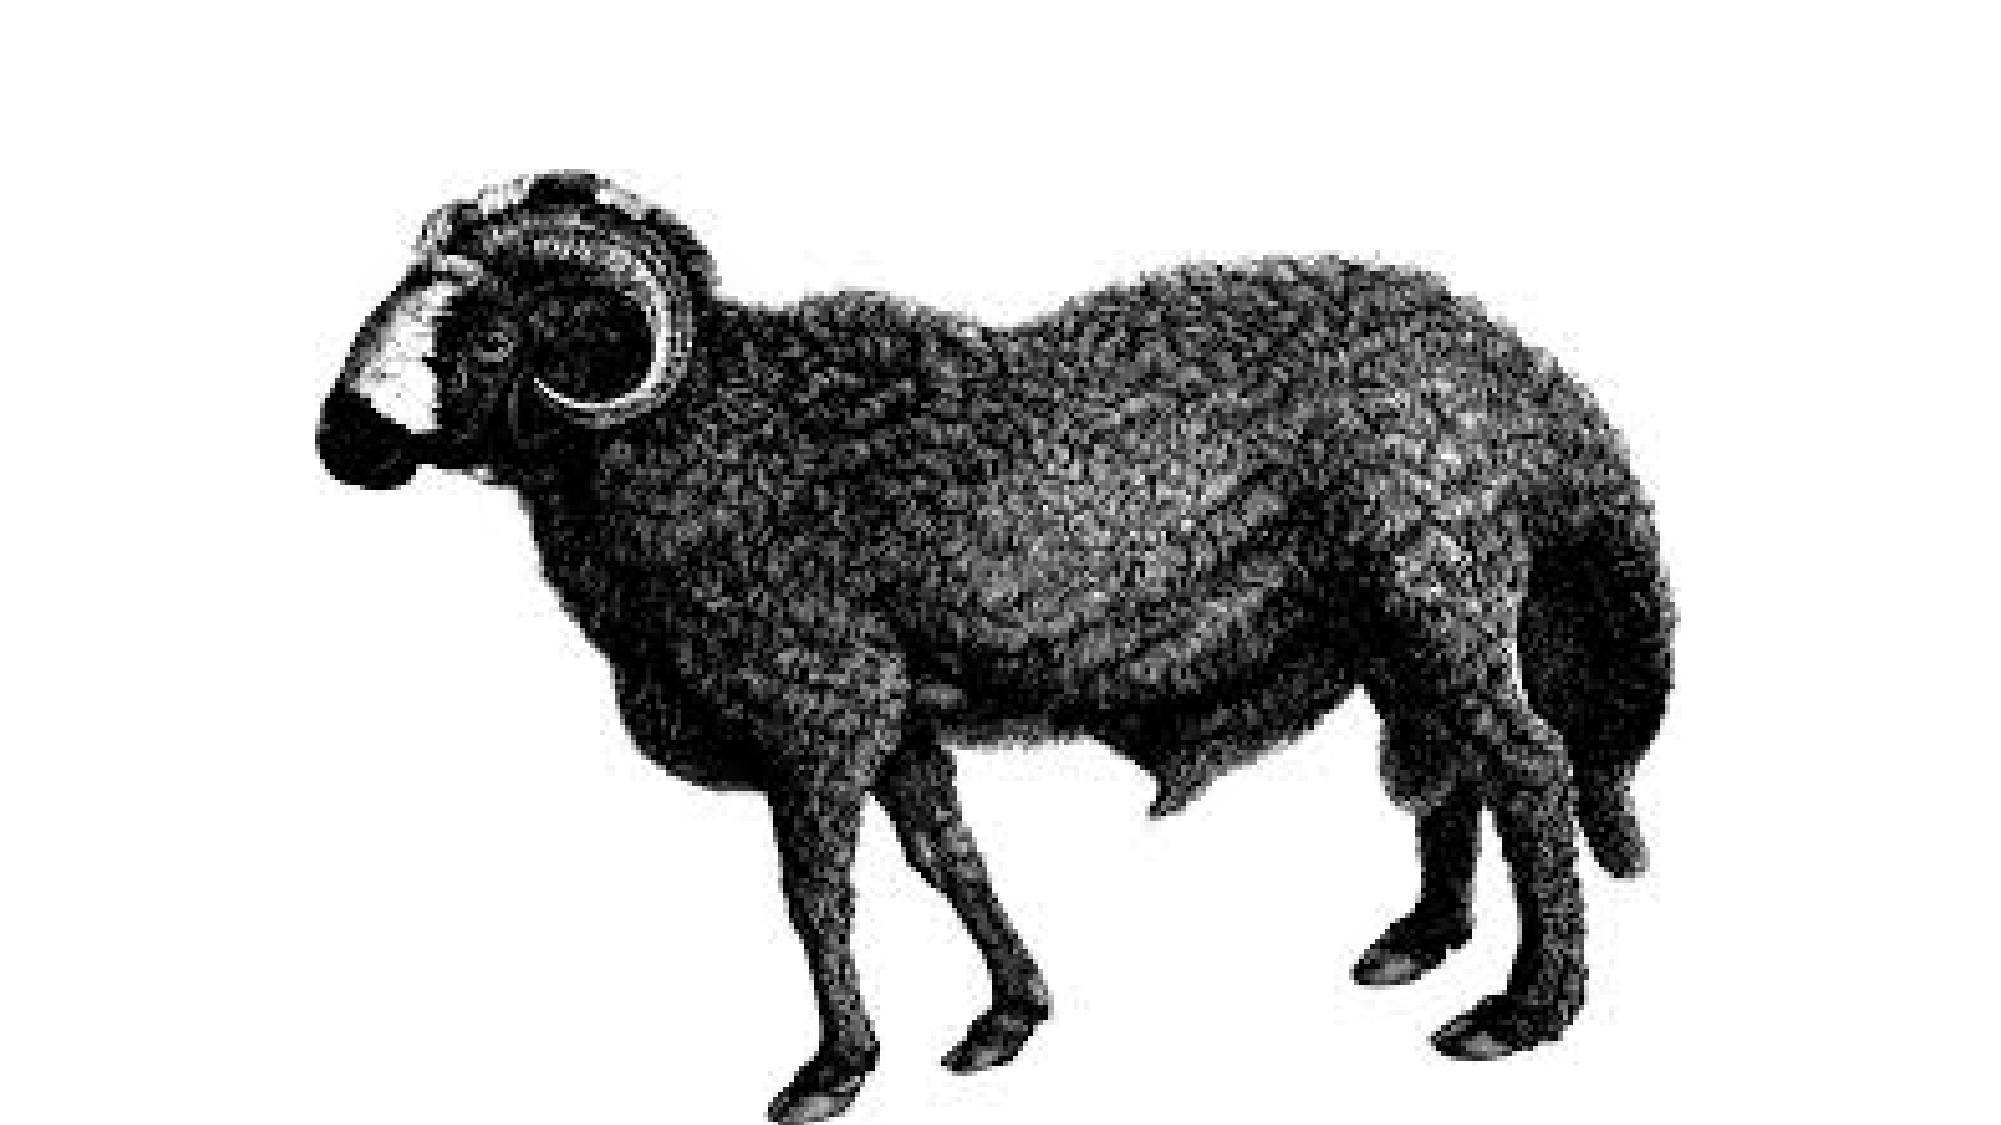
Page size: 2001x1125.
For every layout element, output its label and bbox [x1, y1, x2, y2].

list [315, 169, 1681, 1125]
